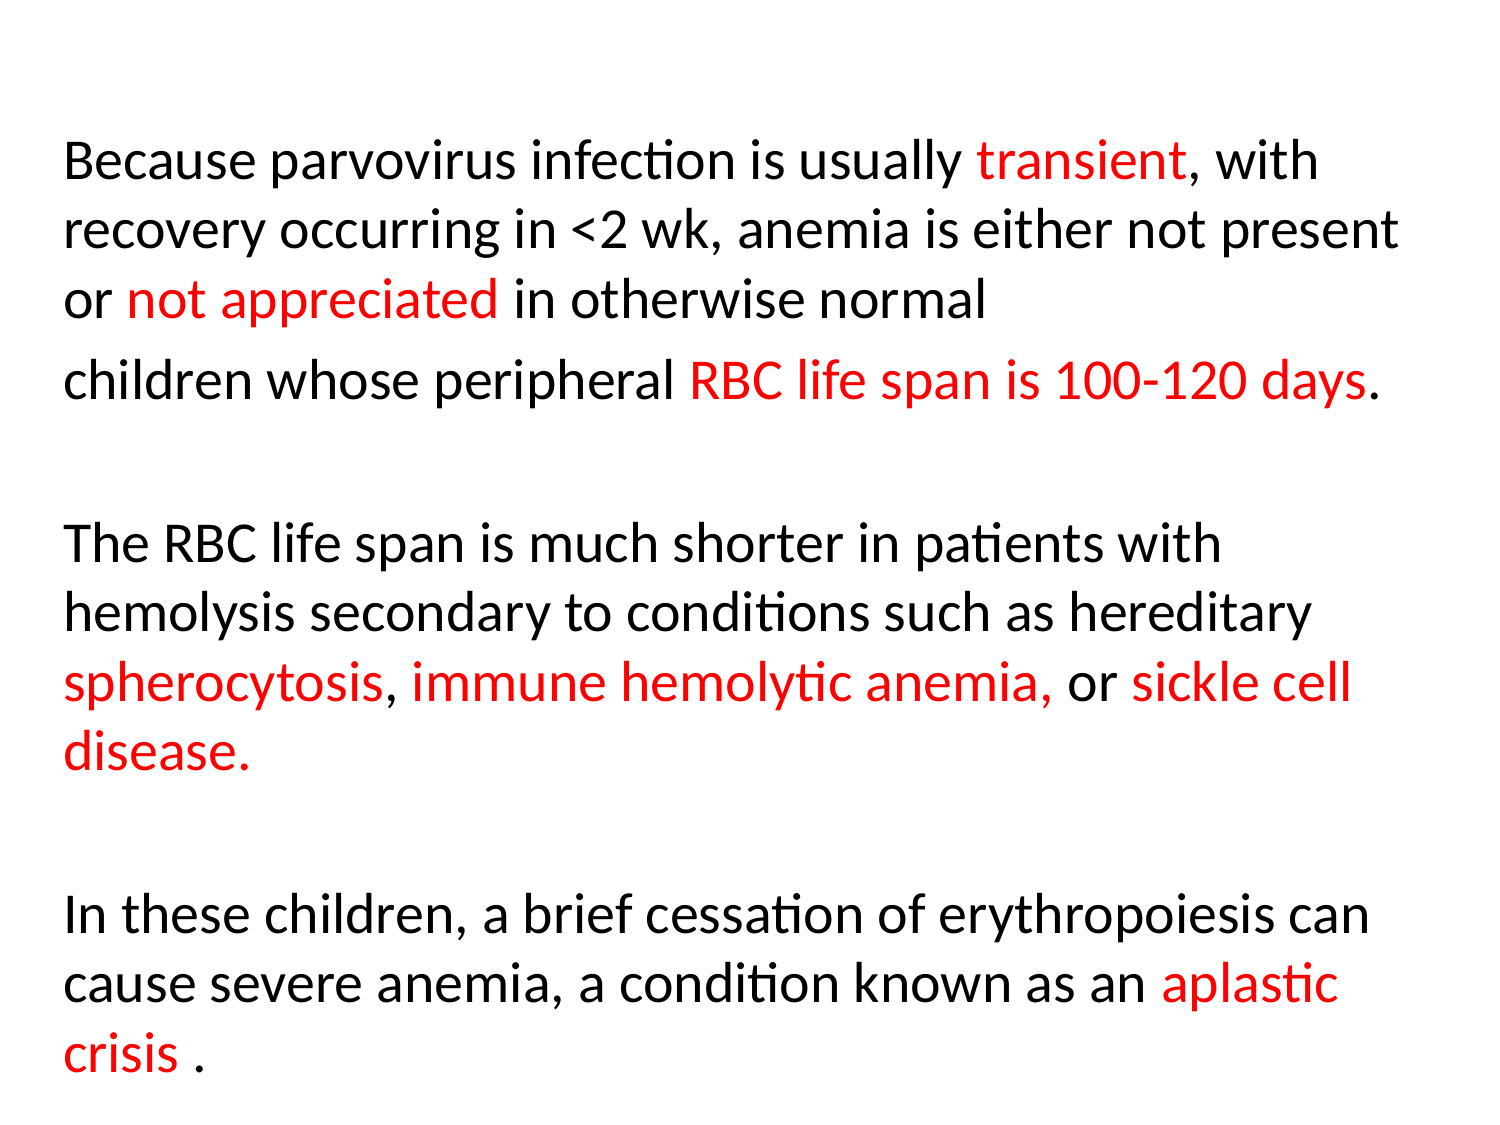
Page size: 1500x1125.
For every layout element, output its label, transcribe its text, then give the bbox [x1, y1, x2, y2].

list Because parvovirus infection is usually transient, with recovery occurring in <2 wk, anemia is either not present or not appreciated in otherwise normal children whose peripheral RBC life span is 100-120 days. The RBC life span is much shorter in patients with hemolysis secondary to conditions such as hereditary spherocytosis, immune hemolytic anemia, or sickle cell disease. In these children, a brief cessation of erythropoiesis can cause severe anemia, a condition known as an aplastic crisis . [48, 113, 1453, 1094]
